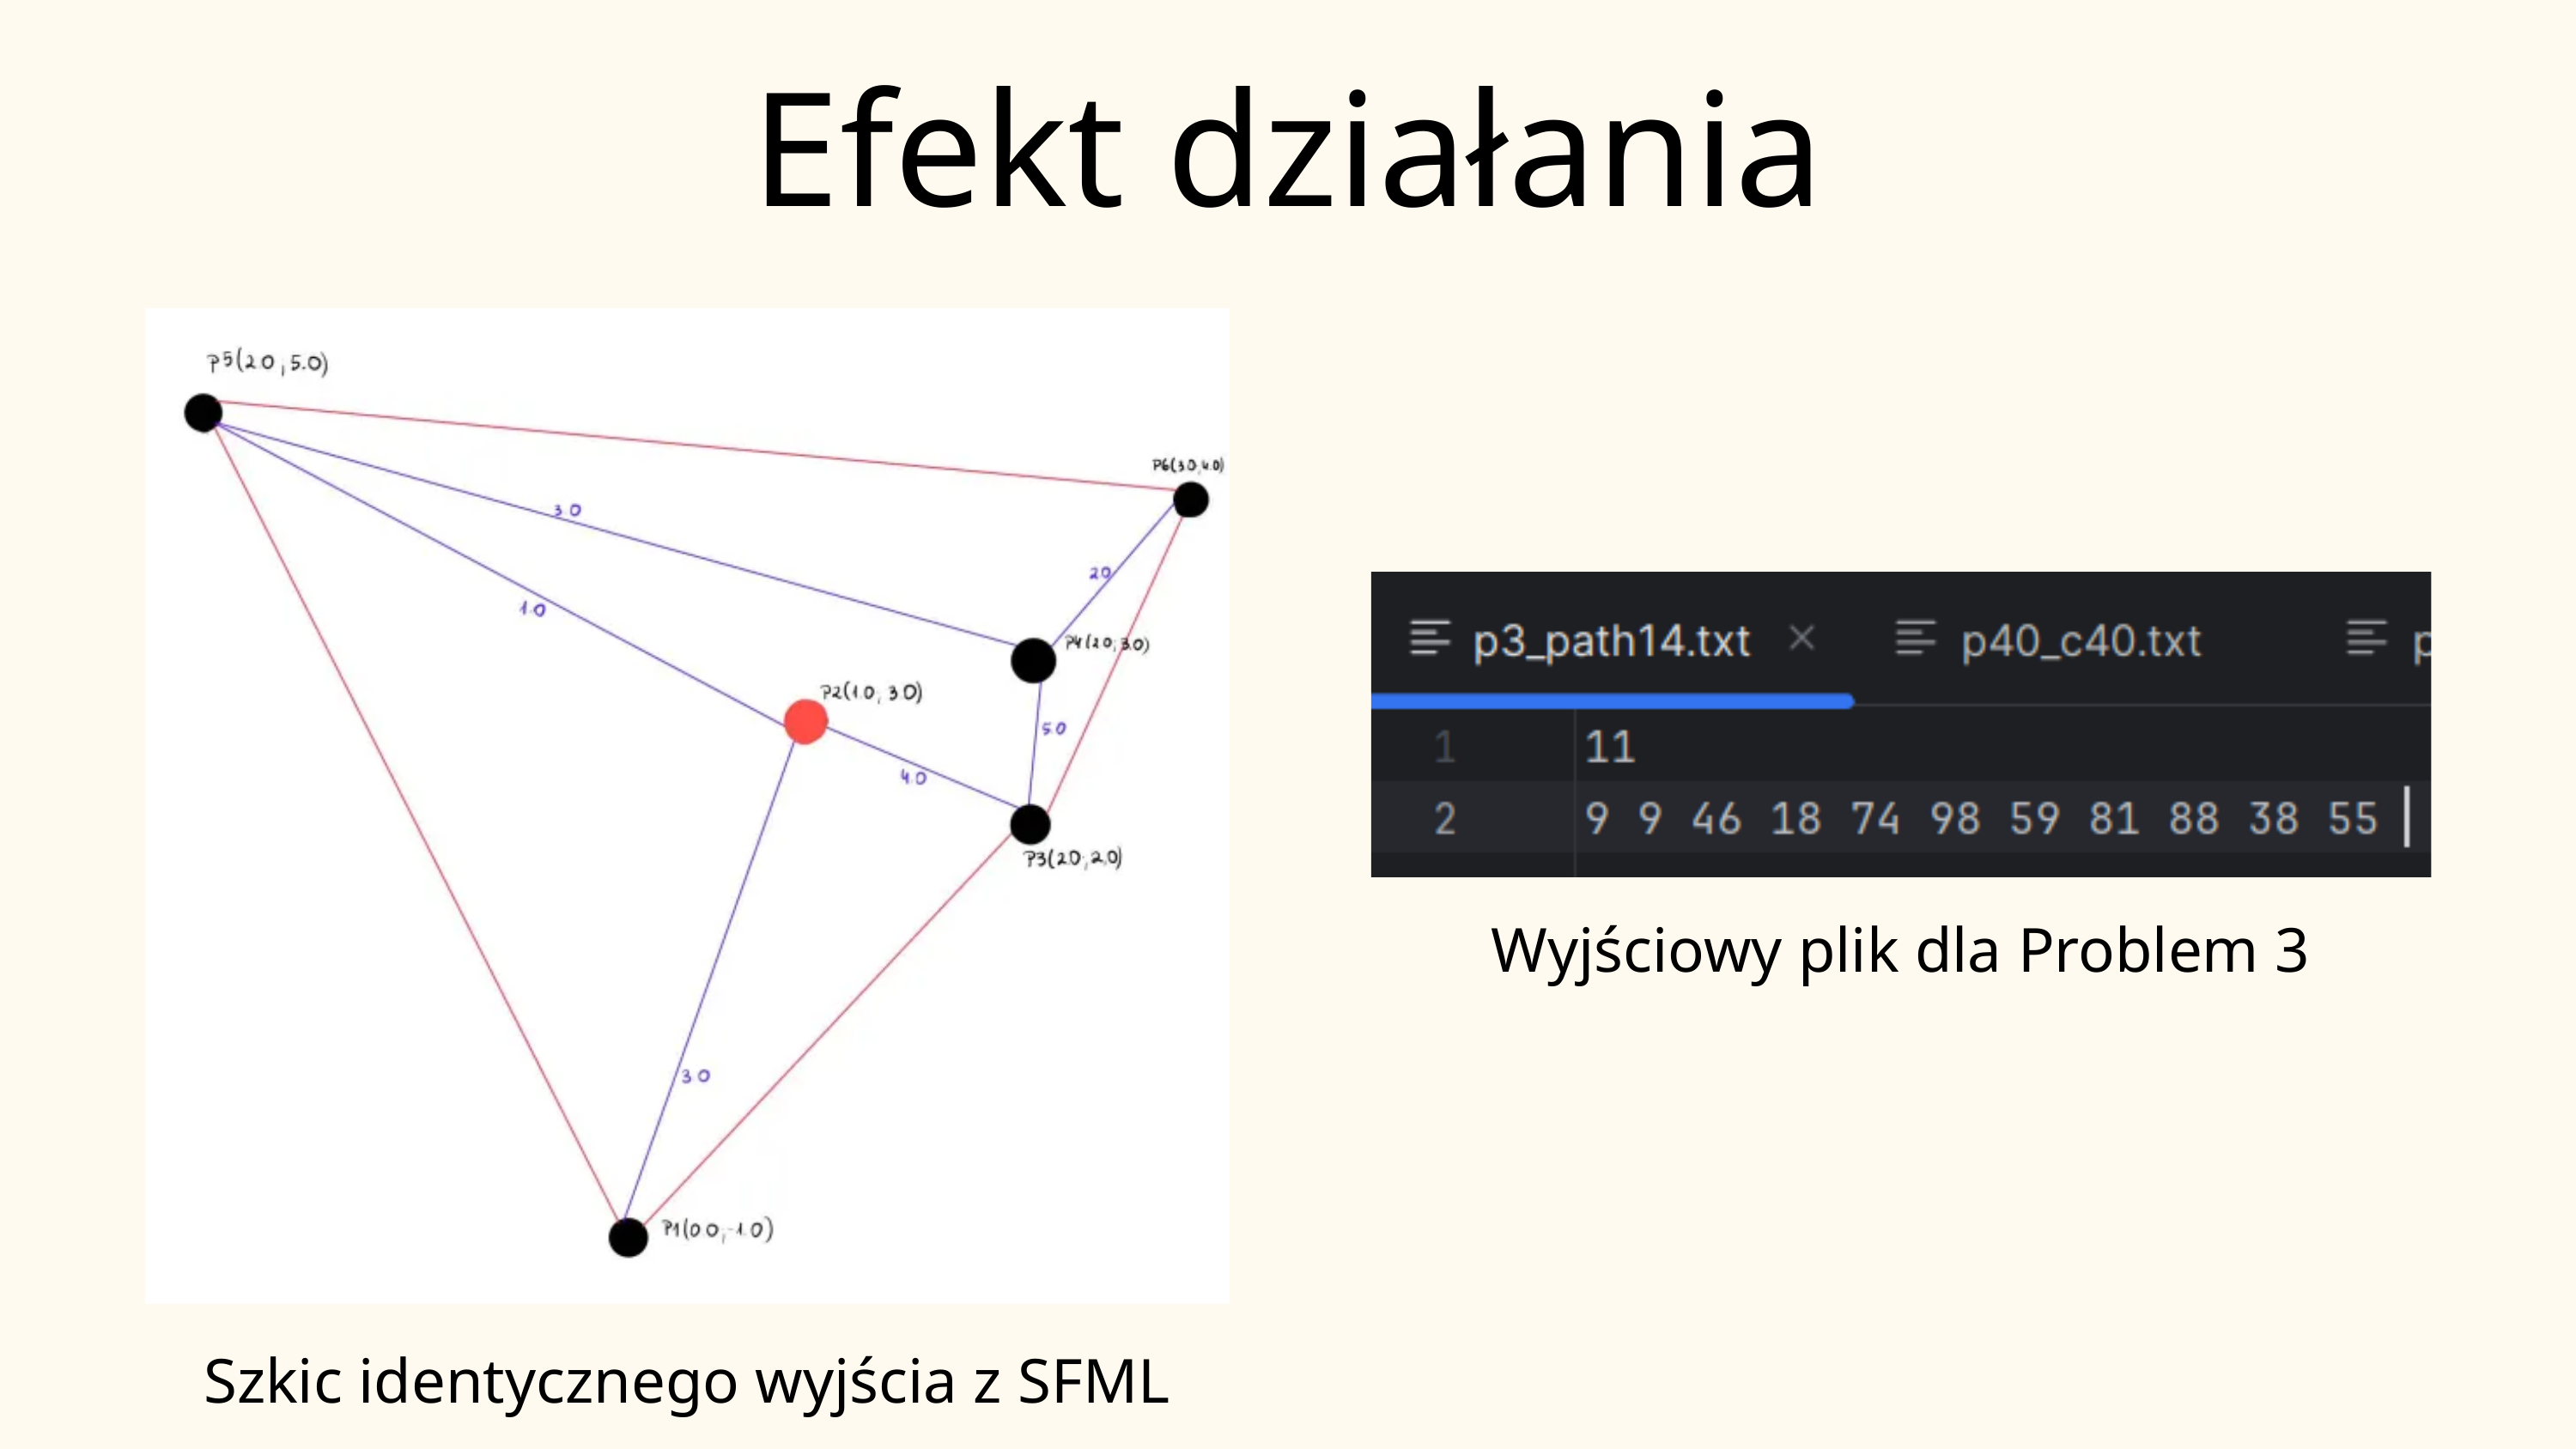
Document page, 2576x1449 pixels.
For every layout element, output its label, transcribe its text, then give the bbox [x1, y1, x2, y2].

text_box Efekt działania [740, 48, 1836, 239]
text_box Szkic identycznego wyjścia z SFML [186, 1330, 1188, 1416]
text_box Wyjściowy plik dla Problem 3 [1477, 899, 2325, 985]
text_box [1370, 572, 2432, 877]
text_box [144, 308, 1230, 1304]
